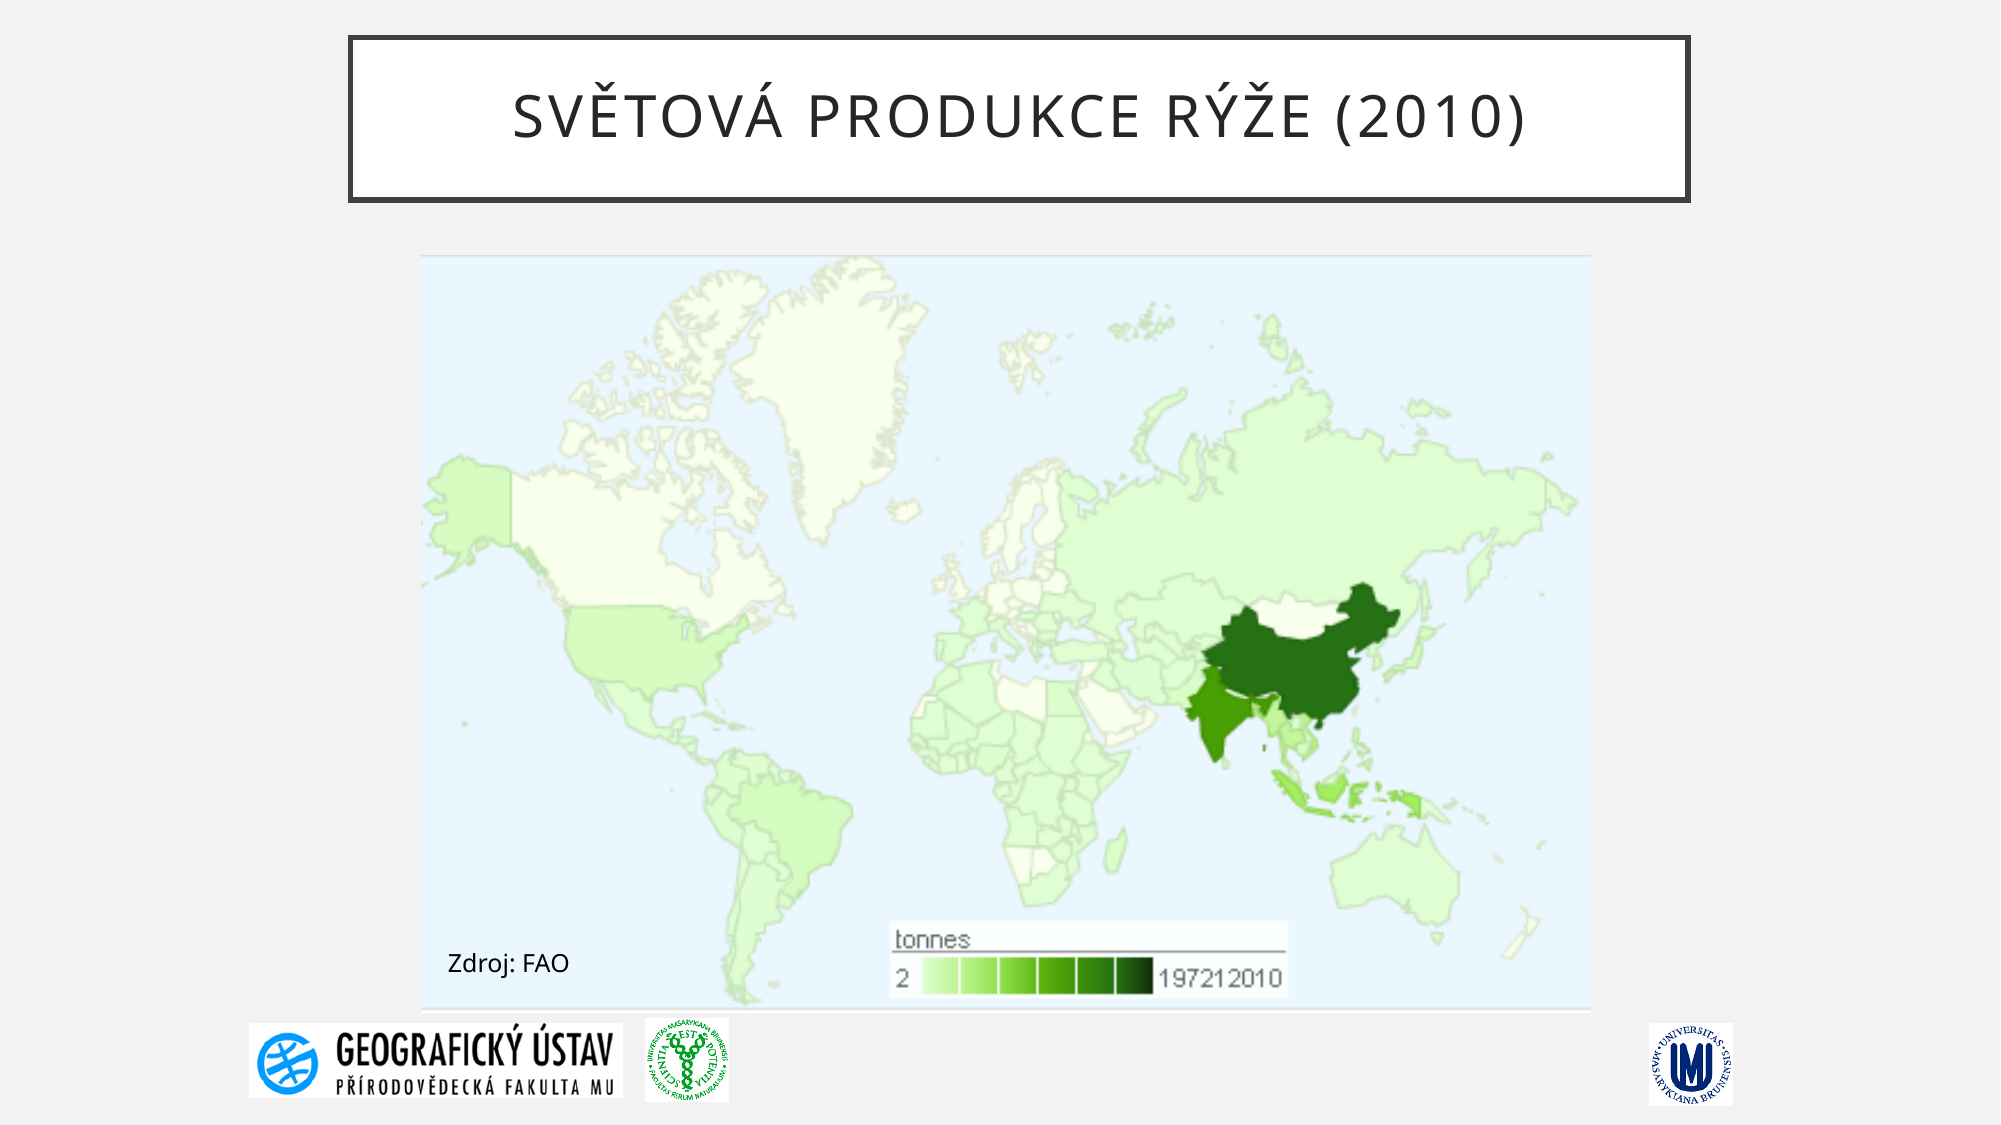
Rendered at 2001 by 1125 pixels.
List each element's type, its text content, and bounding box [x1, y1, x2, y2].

title Světová produkce rýže (2010) [348, 35, 1691, 203]
picture [249, 1023, 623, 1098]
picture [421, 255, 1591, 1013]
picture [1649, 1023, 1733, 1106]
picture [645, 1018, 729, 1102]
